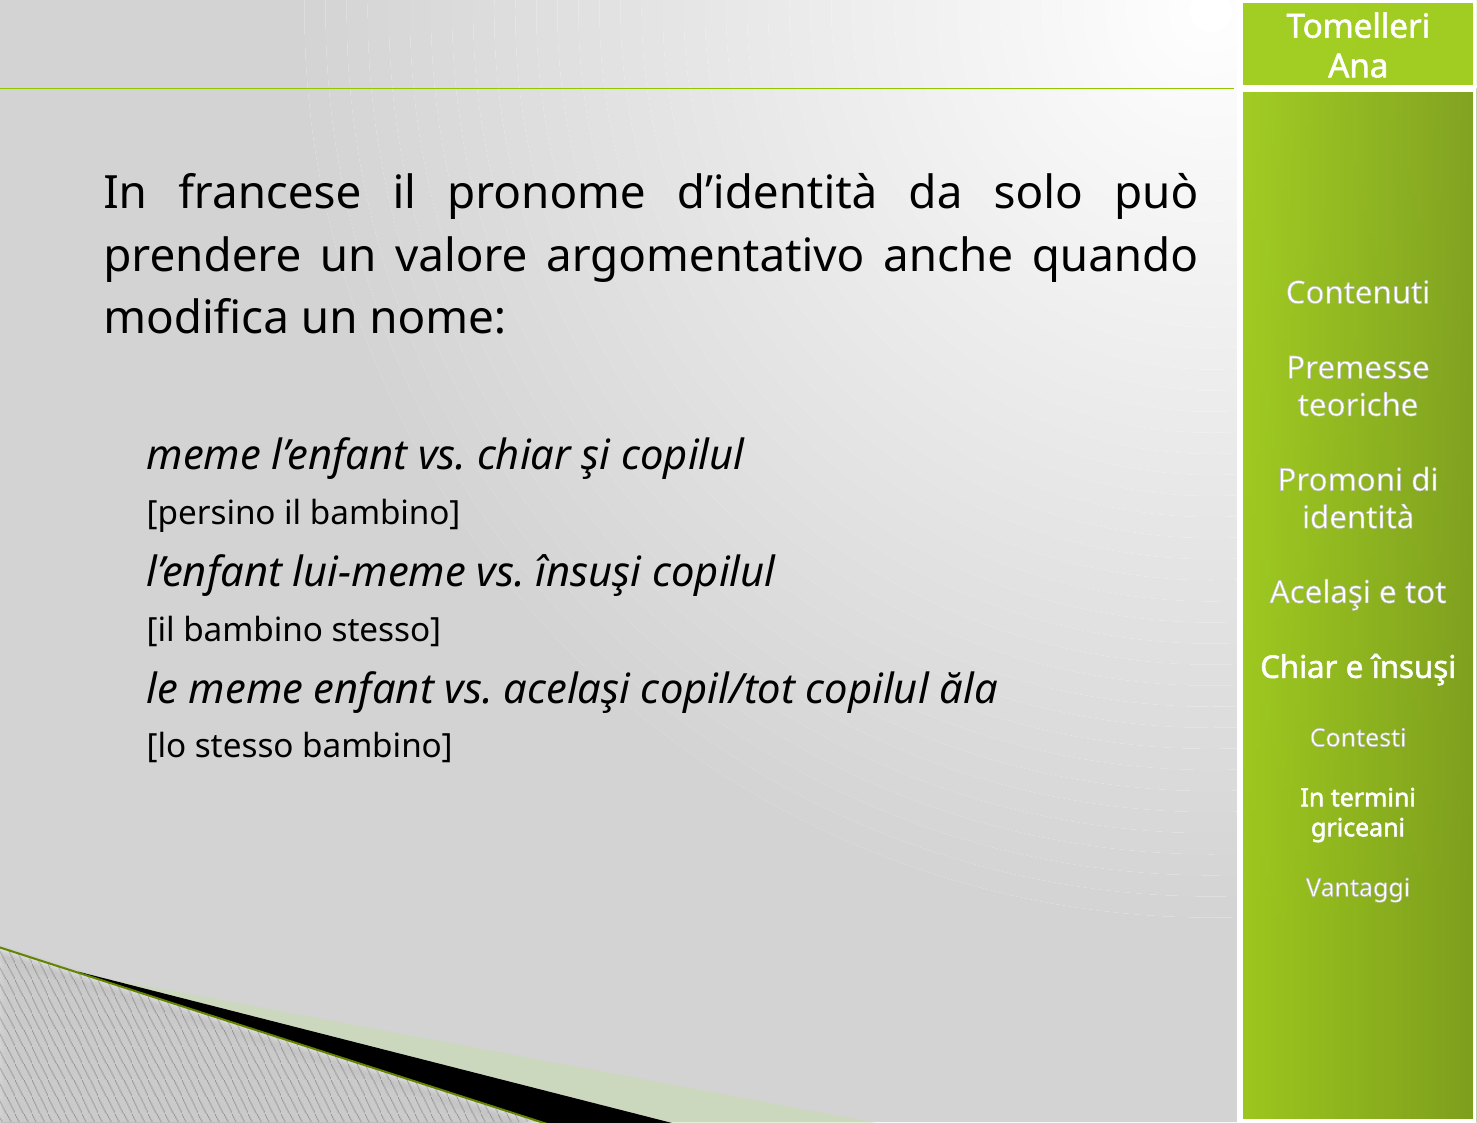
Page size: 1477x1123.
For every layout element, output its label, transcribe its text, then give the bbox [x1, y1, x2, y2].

list In francese il pronome d’identità da solo può prendere un valore argomentativo anche quando modifica un nome: meme l’enfant vs. chiar şi copilul [persino il bambino] l’enfant lui-meme vs. însuşi copilul [il bambino stesso] le meme enfant vs. acelaşi copil/tot copilul ăla [lo stesso bambino] [88, 147, 1214, 845]
